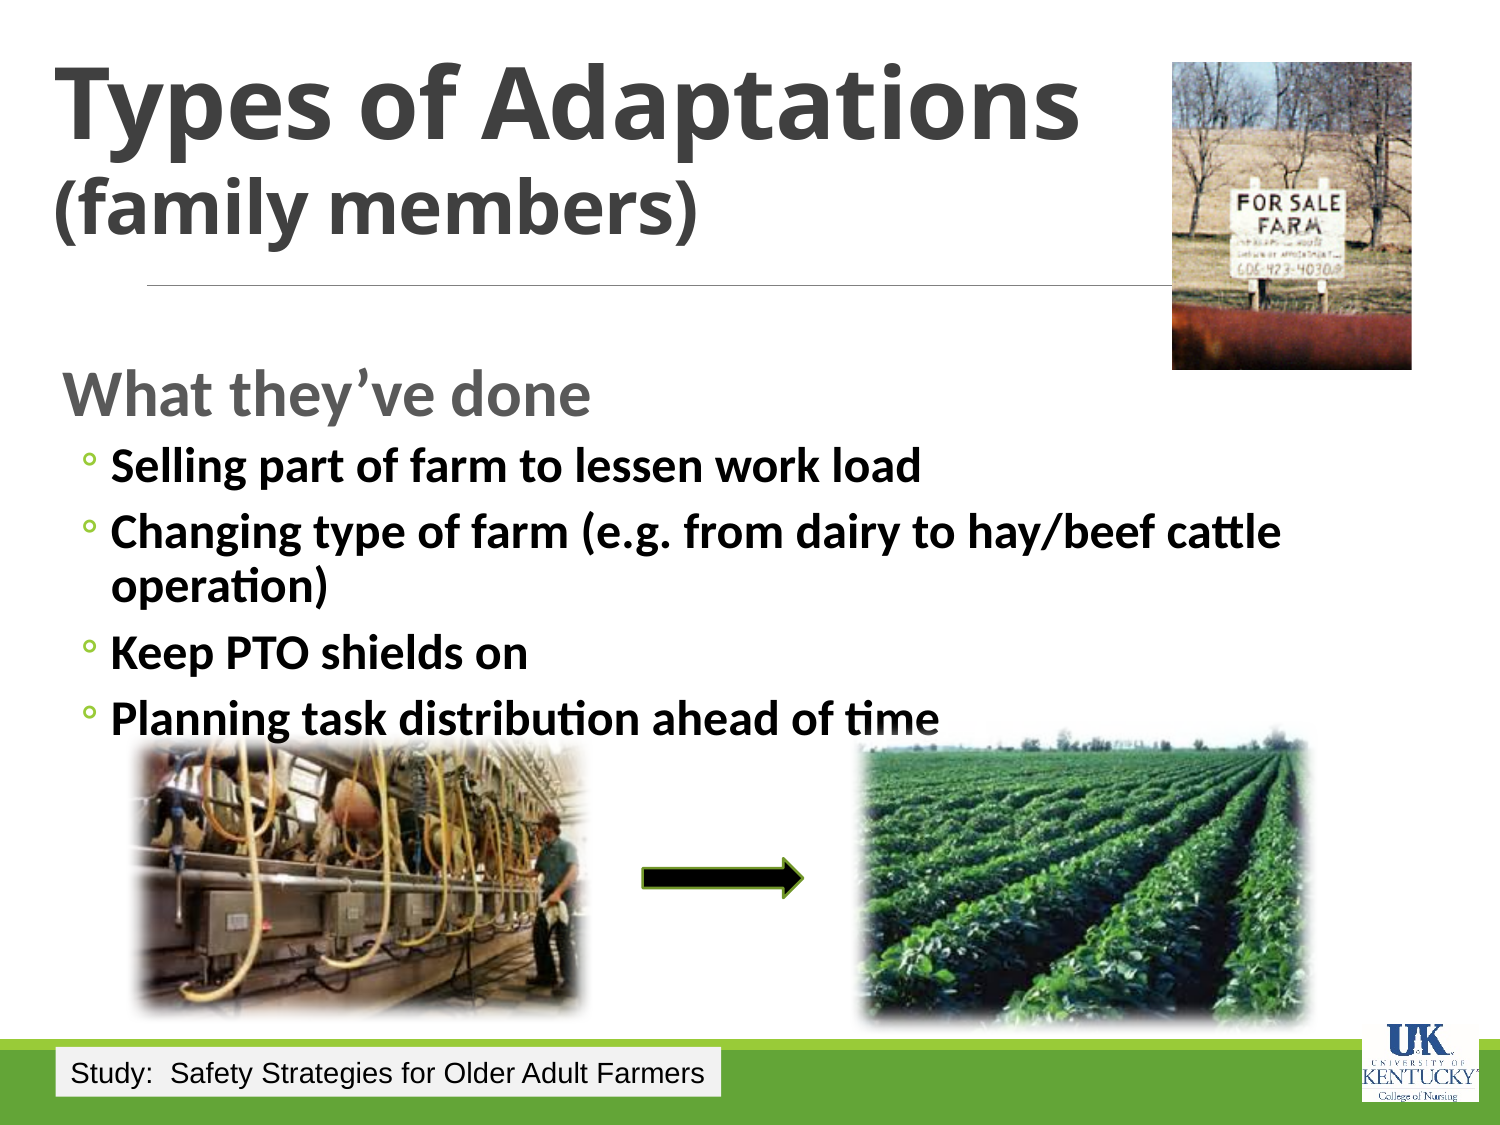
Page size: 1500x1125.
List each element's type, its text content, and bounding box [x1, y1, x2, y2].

list What they’ve done Selling part of farm to lessen work load Changing type of farm (e.g. from dairy to hay/beef cattle operation) Keep PTO shields on Planning task distribution ahead of time [47, 241, 1310, 942]
picture [1361, 1024, 1480, 1102]
picture [1171, 61, 1413, 370]
picture [124, 730, 595, 1026]
picture [849, 719, 1320, 1037]
text_box Study: Safety Strategies for Older Adult Farmers [55, 1046, 722, 1097]
text_box [641, 857, 805, 900]
title Types of Adaptations (family members) [38, 0, 1476, 258]
